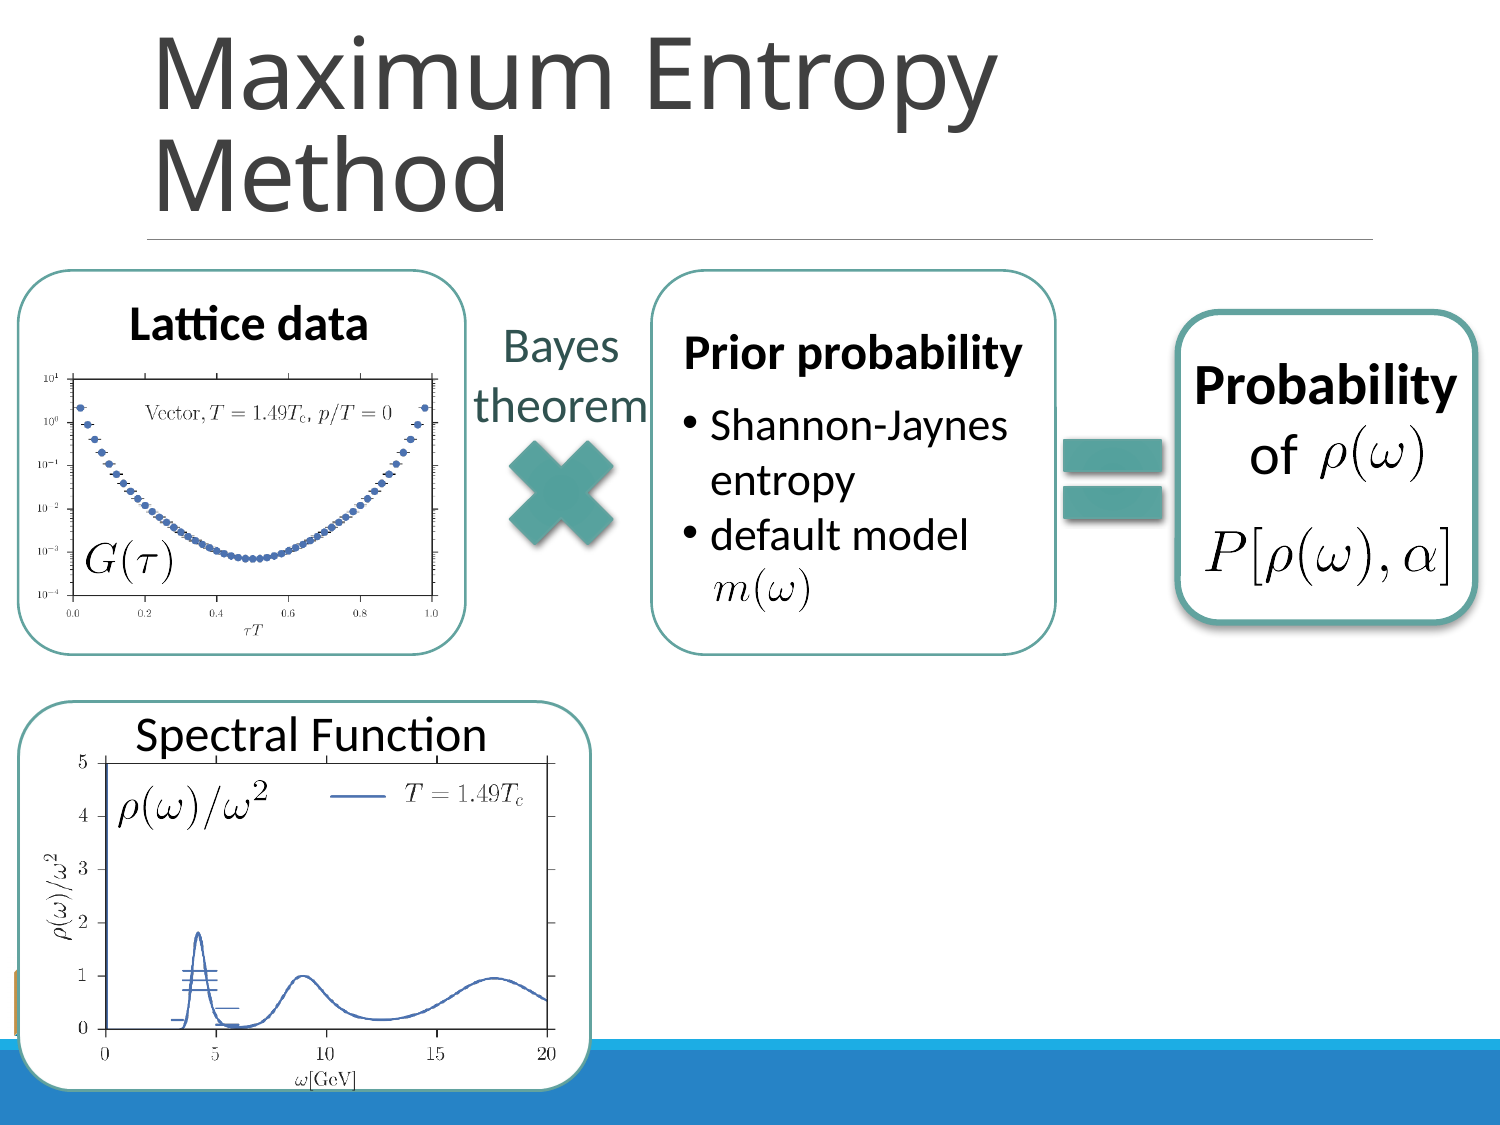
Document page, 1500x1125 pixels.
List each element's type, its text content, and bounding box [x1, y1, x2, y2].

text_box [508, 440, 614, 545]
text_box [650, 269, 1057, 656]
text_box Lattice data [114, 282, 385, 345]
picture [17, 700, 604, 1105]
picture [1205, 527, 1449, 586]
picture [713, 567, 809, 613]
title Maximum Entropy Method [135, 1, 1373, 239]
text_box [1063, 486, 1162, 519]
picture [1319, 424, 1423, 483]
text_box Probability of [1179, 339, 1474, 494]
text_box [1176, 310, 1477, 624]
text_box [459, 440, 467, 630]
text_box Prior probability [669, 312, 1039, 387]
text_box [1063, 439, 1162, 472]
picture [34, 347, 450, 658]
text_box Spectral Function [120, 693, 503, 697]
text_box [16, 269, 463, 639]
text_box Bayes theorem [458, 304, 665, 440]
text_box Shannon-Jaynes entropy default model [667, 387, 1068, 567]
